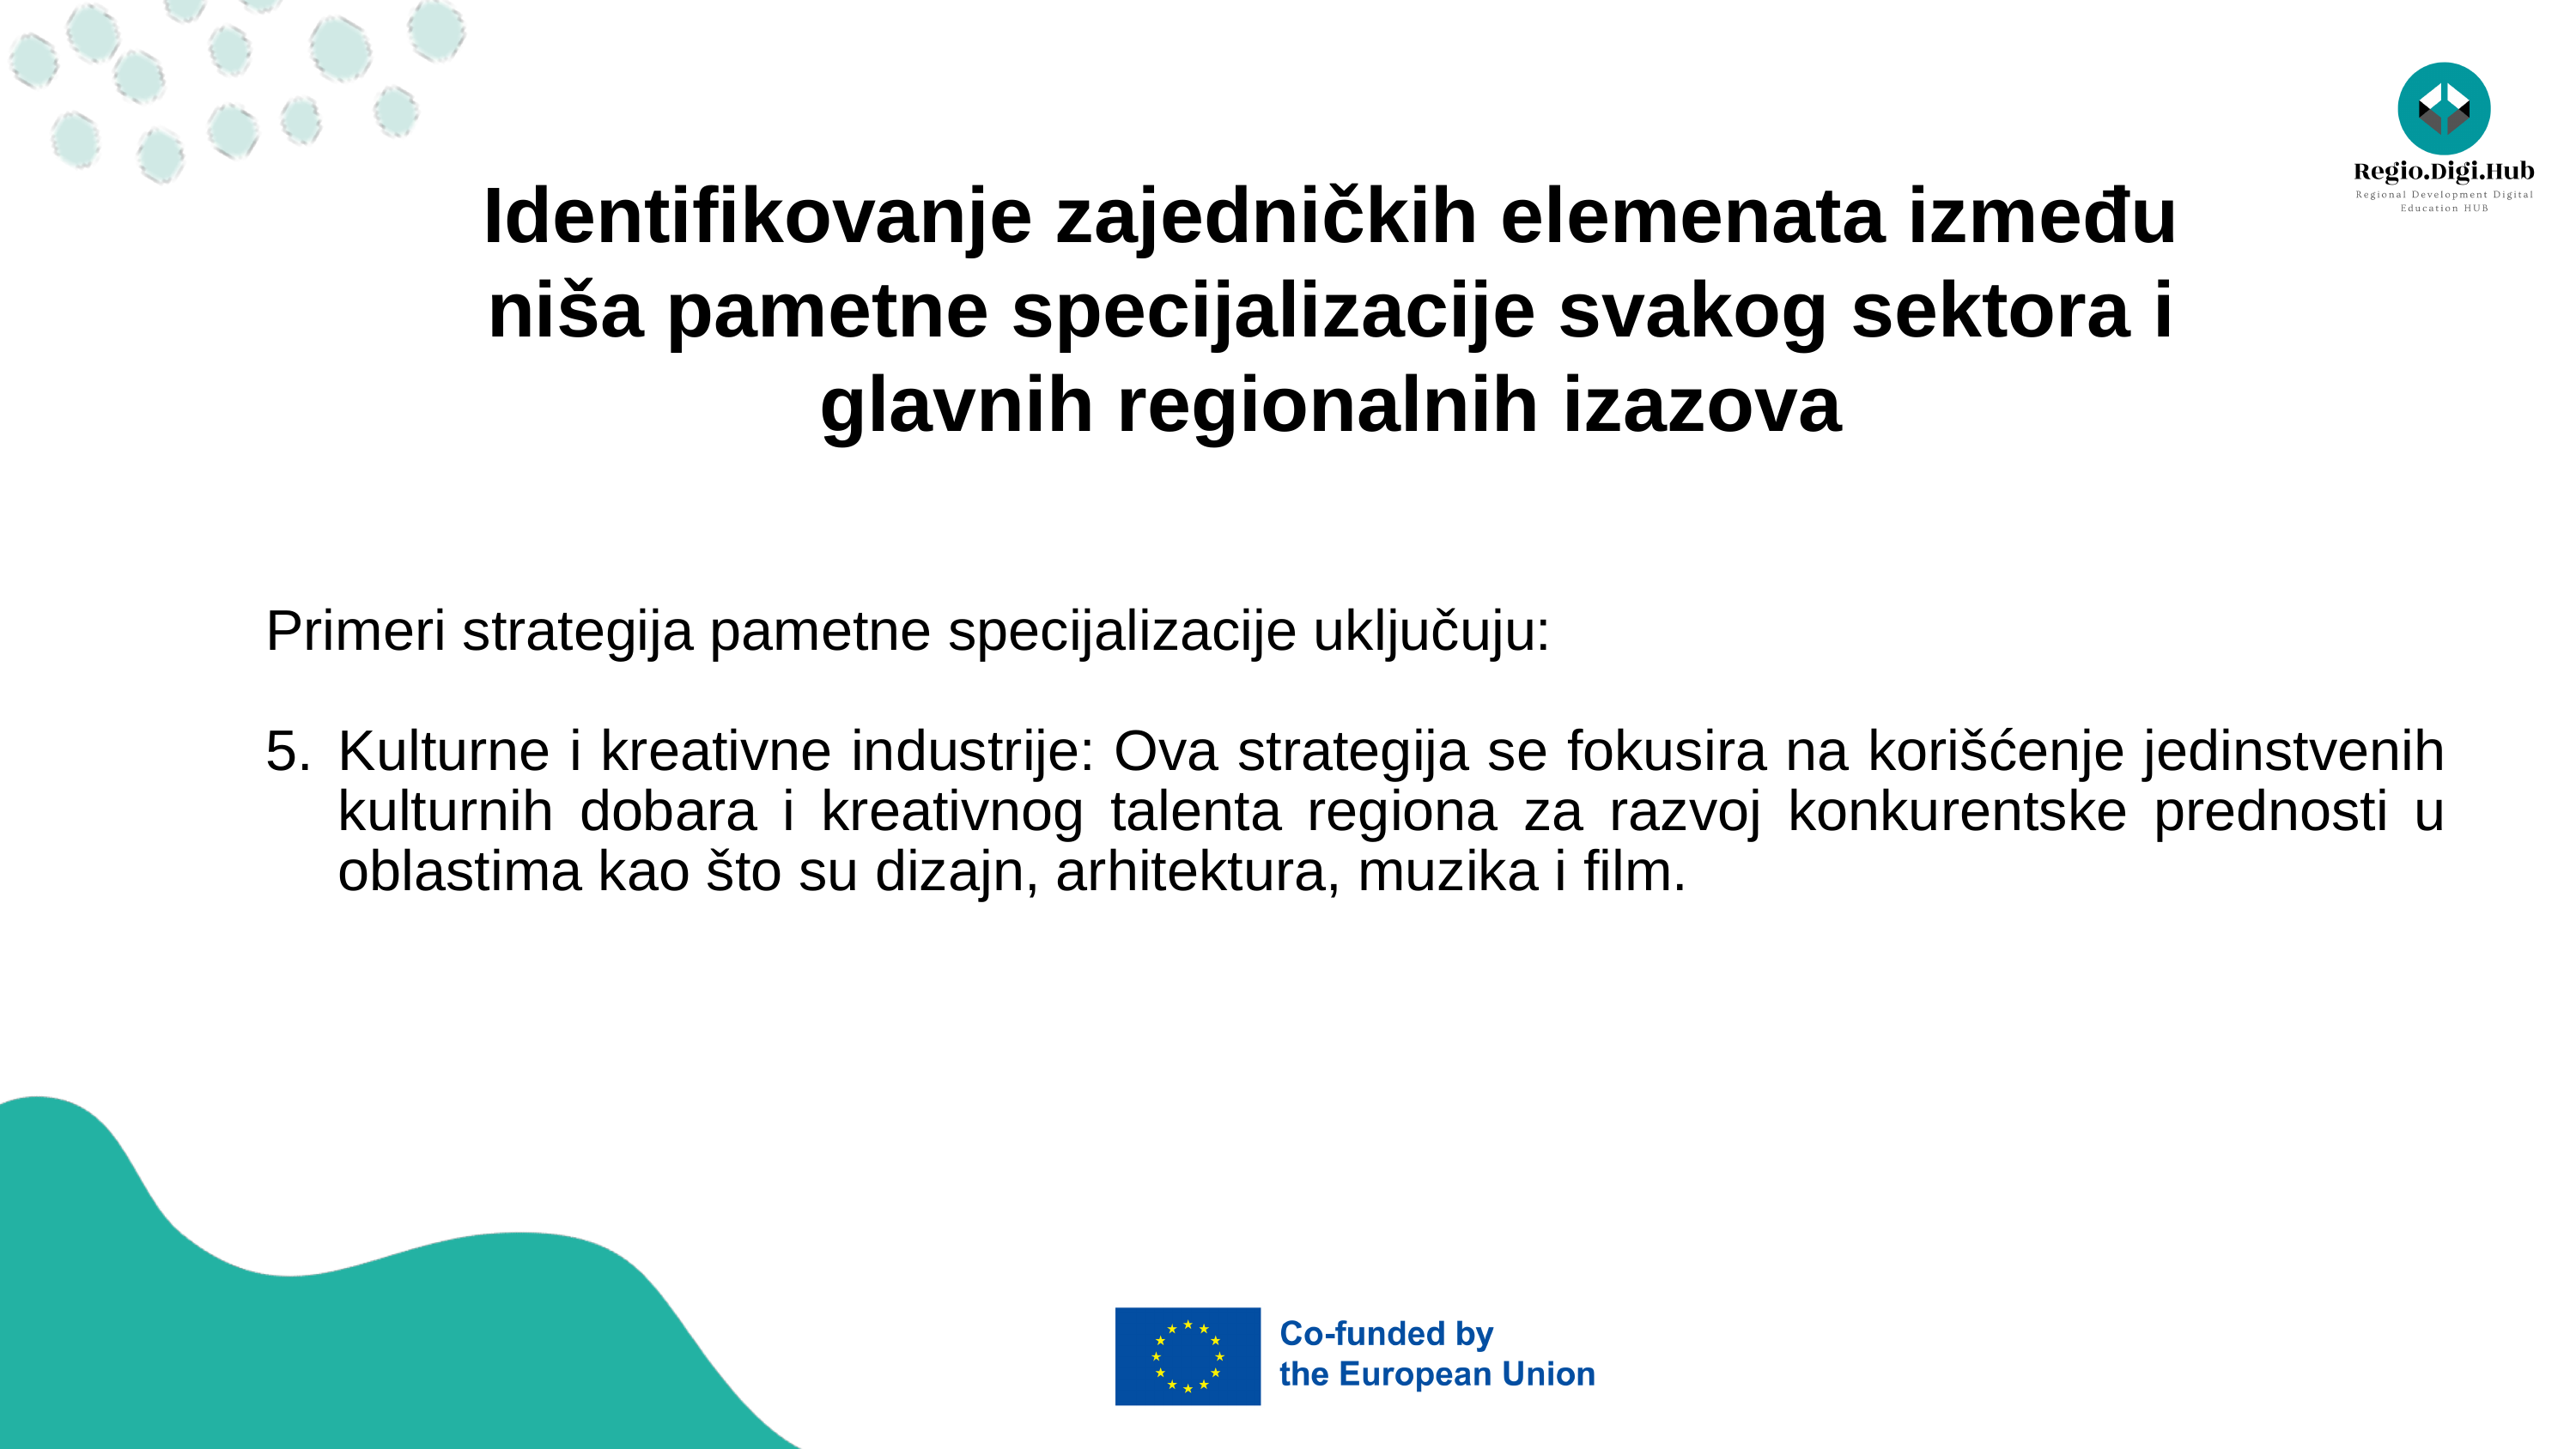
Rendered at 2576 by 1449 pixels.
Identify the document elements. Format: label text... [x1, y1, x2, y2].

picture [0, 0, 489, 306]
text_box Identifikovanje zajedničkih elemenata između niša pametne specijalizacije svakog sektora i glavnih regionalnih izazova [431, 157, 2233, 454]
text_box Primeri strategija pametne specijalizacije uključuju: Kulturne i kreativne industrije: Ova strategija se fokusira na korišćenje jedinstvenih kulturnih dobara i kreativnog talenta regiona za razvoj konkurentske prednosti u oblastima kao što su dizajn, arhitektura, muzika i film. [265, 602, 2448, 903]
picture [0, 994, 1631, 1449]
picture [2312, 0, 2576, 264]
